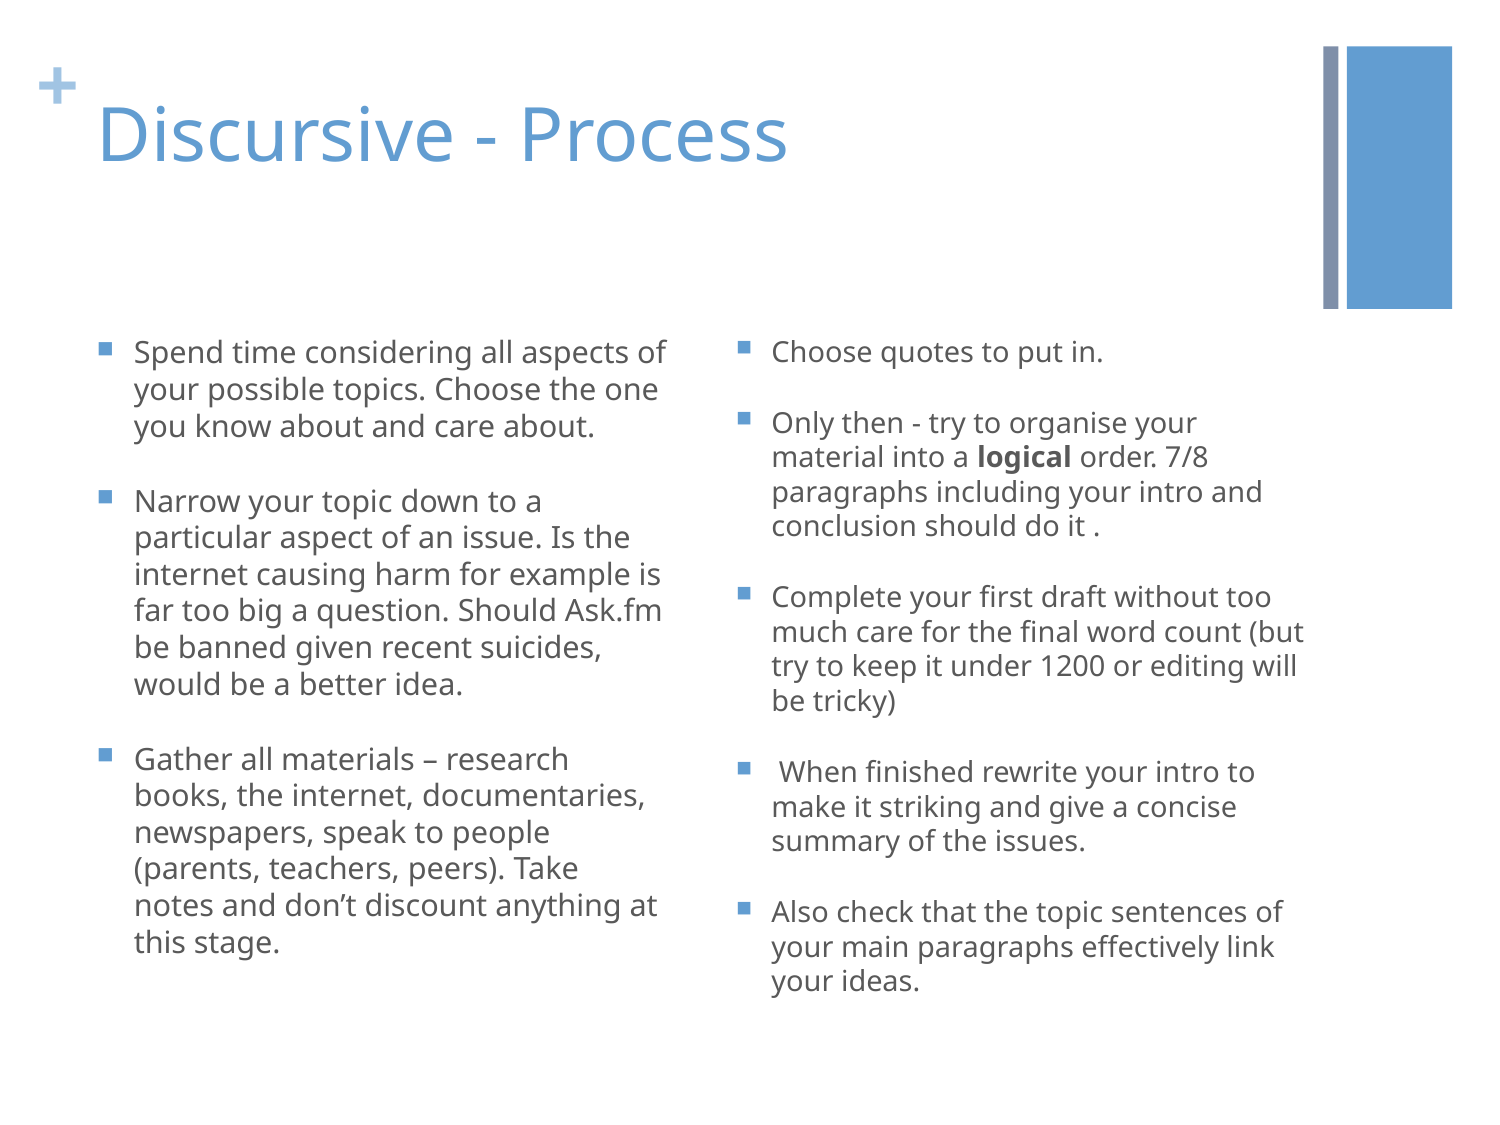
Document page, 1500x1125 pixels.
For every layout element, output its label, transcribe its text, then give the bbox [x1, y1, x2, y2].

list Spend time considering all aspects of your possible topics. Choose the one you know about and care about. Narrow your topic down to a particular aspect of an issue. Is the internet causing harm for example is far too big a question. Should Ask.fm be banned given recent suicides, would be a better idea. Gather all materials – research books, the internet, documentaries, newspapers, speak to people (parents, teachers, peers). Take notes and don’t discount anything at this stage. [81, 325, 682, 1005]
title Discursive - Process [81, 79, 1322, 263]
list Choose quotes to put in. Only then - try to organise your material into a logical order. 7/8 paragraphs including your intro and conclusion should do it . Complete your first draft without too much care for the final word count (but try to keep it under 1200 or editing will be tricky) When finished rewrite your intro to make it striking and give a concise summary of the issues. Also check that the topic sentences of your main paragraphs effectively link your ideas. [721, 325, 1322, 1005]
